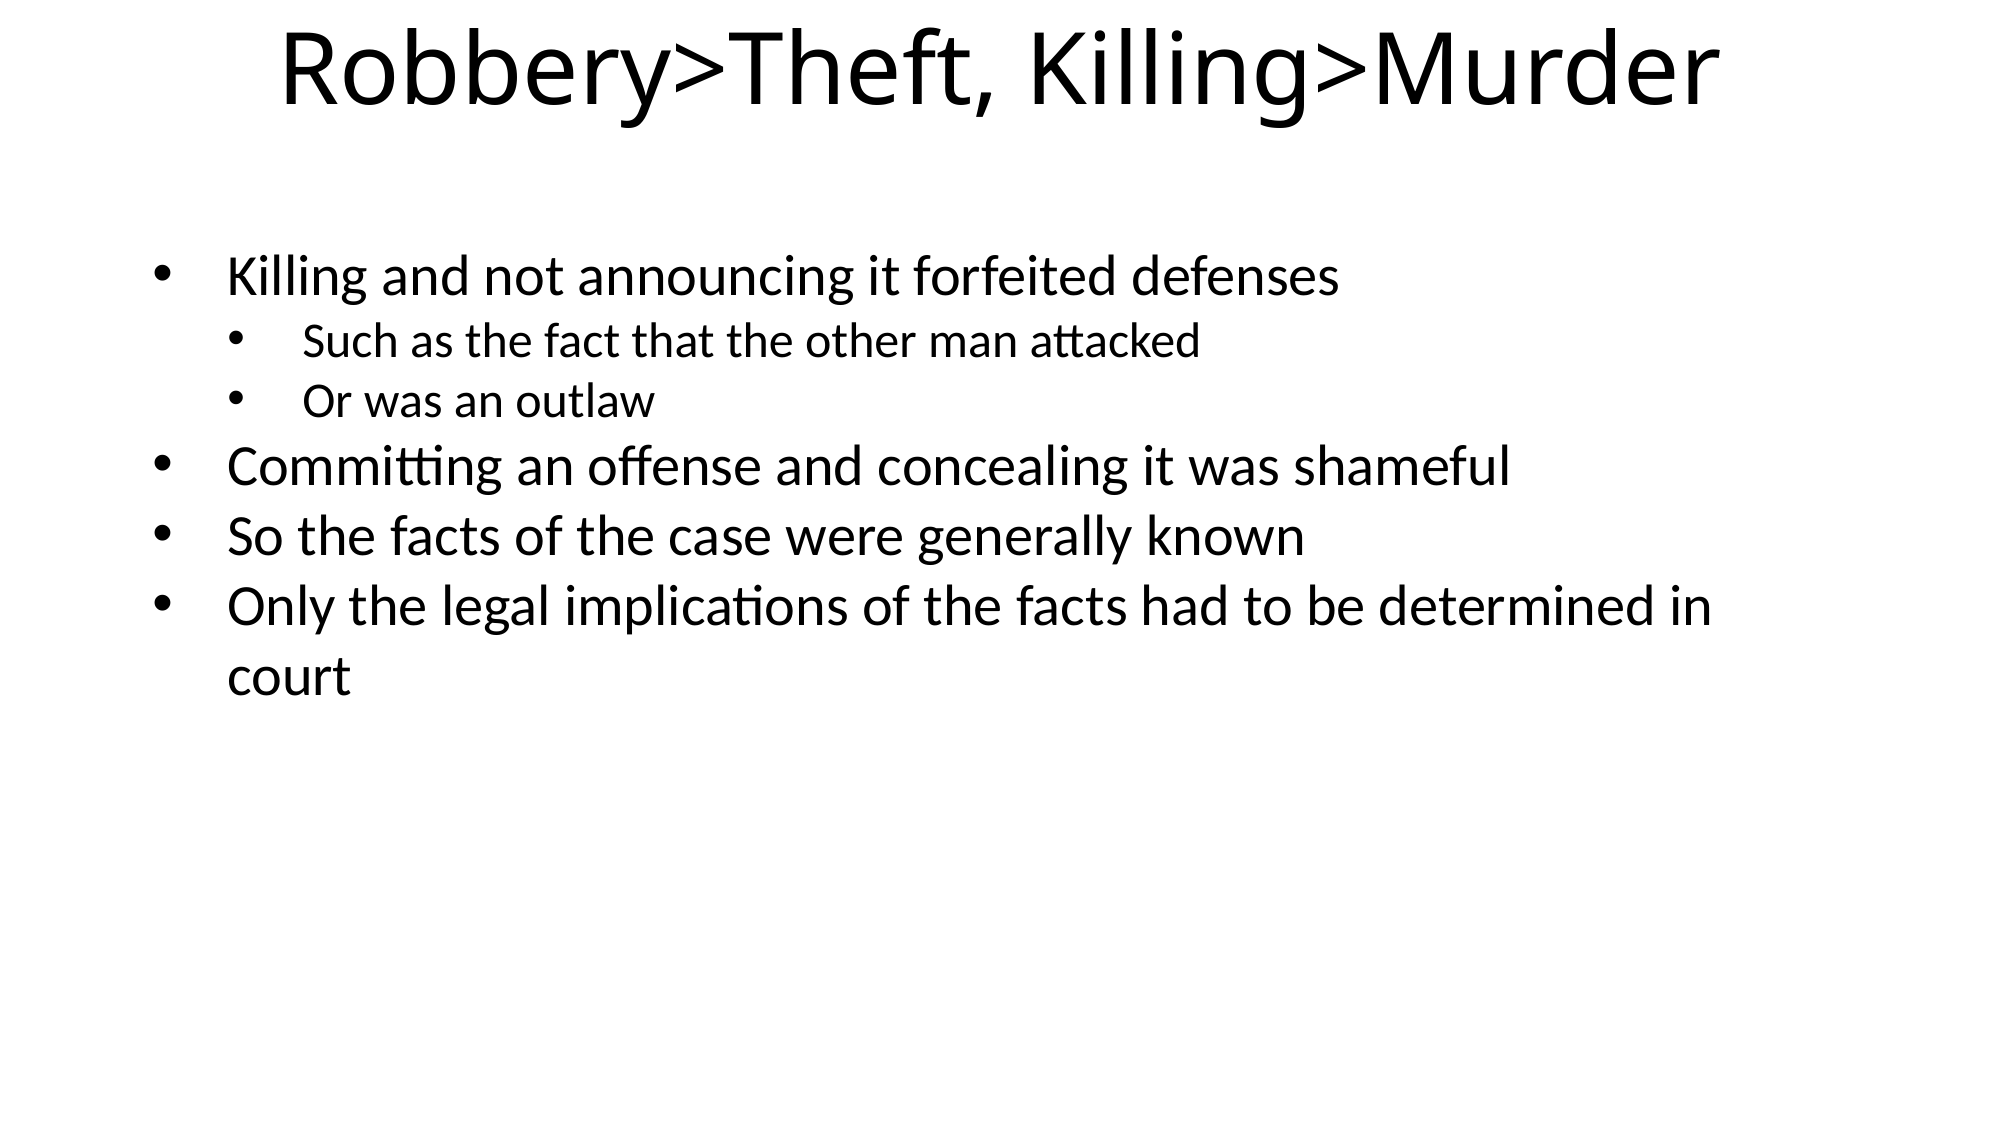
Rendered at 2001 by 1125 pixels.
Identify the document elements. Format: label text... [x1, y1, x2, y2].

title Robbery>Theft, Killing>Murder [137, 0, 1863, 146]
text_box Killing and not announcing it forfeited defenses Such as the fact that the other man attacked Or was an outlaw Committing an offense and concealing it was shameful So the facts of the case were generally known Only the legal implications of the facts had to be determined in court [137, 230, 1812, 715]
